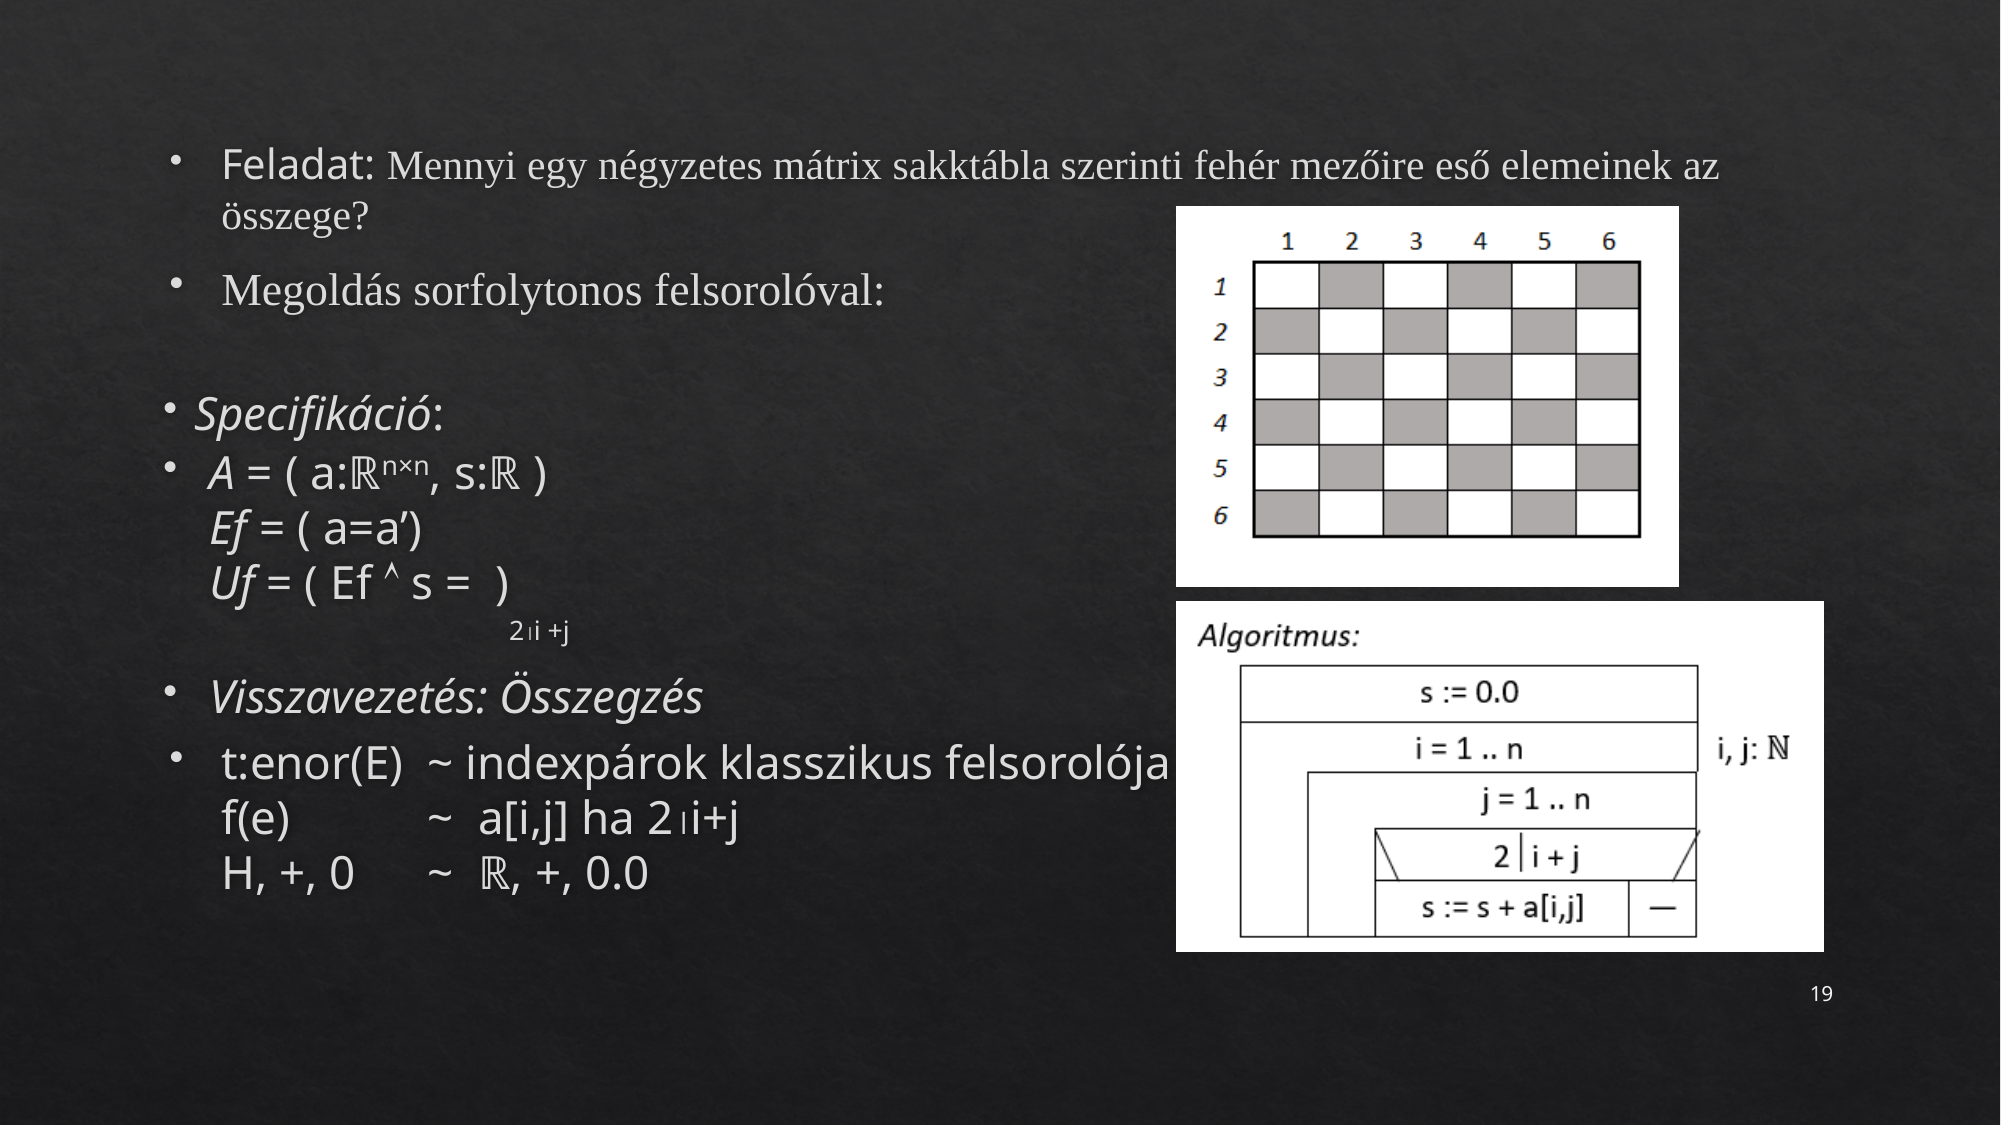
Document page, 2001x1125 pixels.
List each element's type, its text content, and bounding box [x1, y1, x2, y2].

slide_number 19 [1724, 965, 1849, 1025]
picture [1176, 206, 1679, 587]
picture [1176, 601, 1824, 952]
